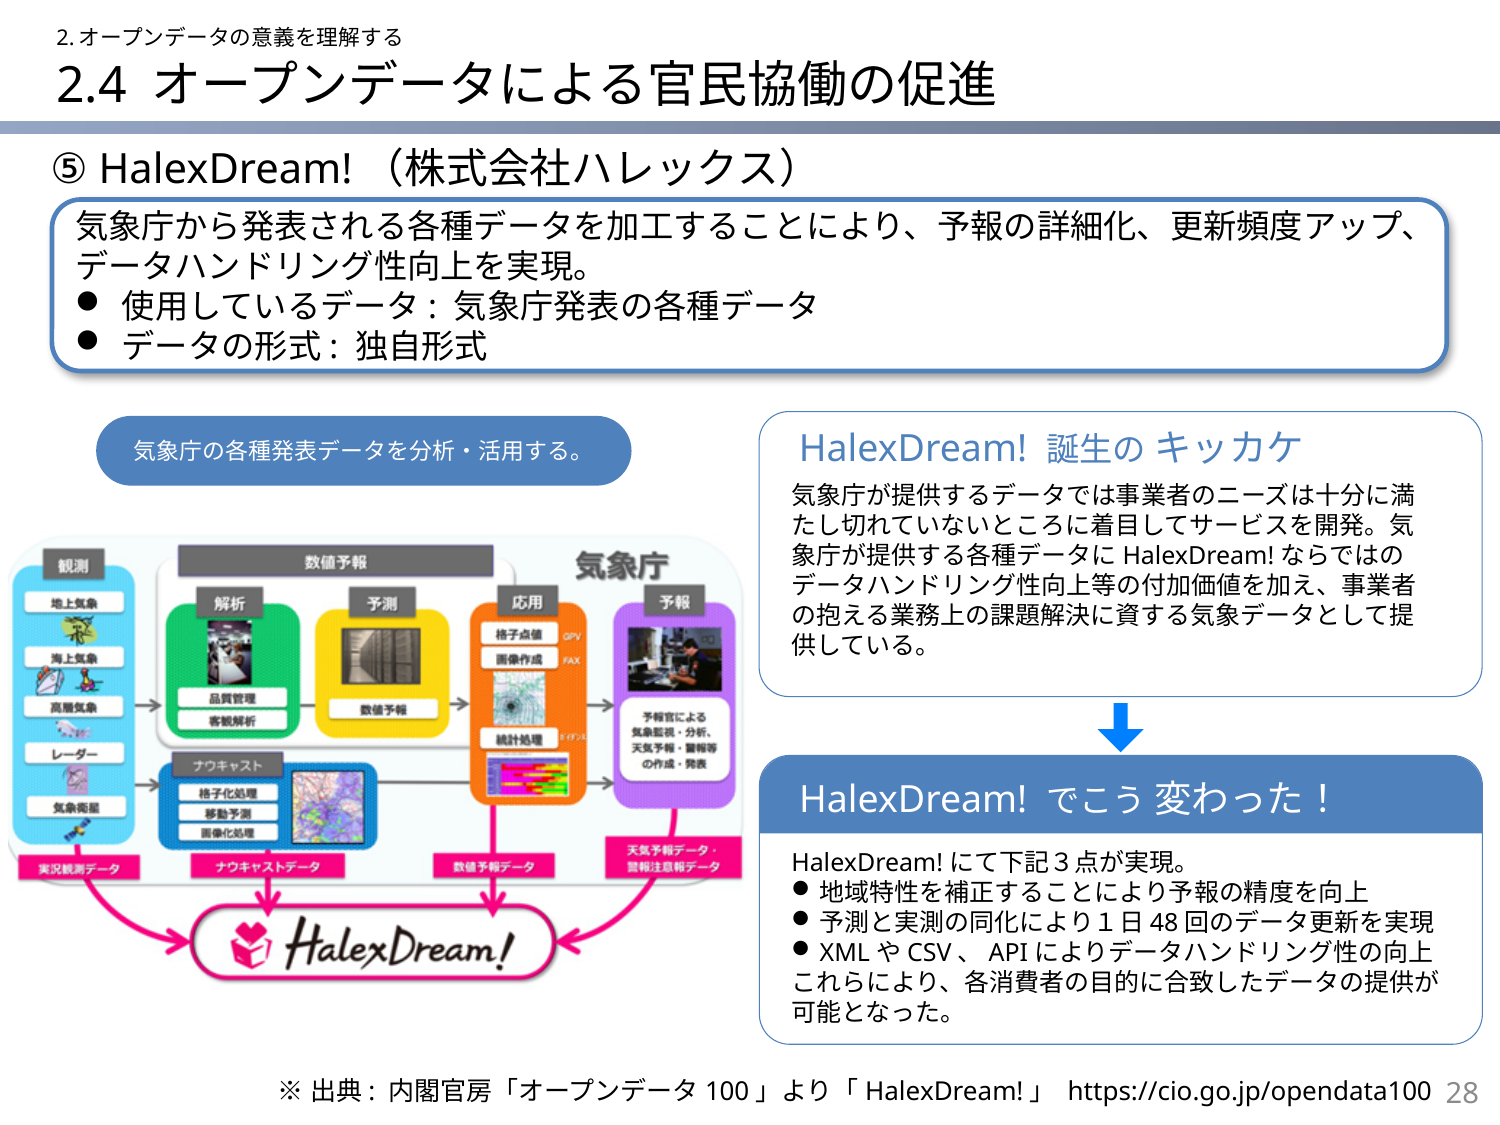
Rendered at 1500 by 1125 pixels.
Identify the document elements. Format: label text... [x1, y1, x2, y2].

text_box [759, 755, 1483, 834]
picture [8, 528, 748, 988]
text_box [759, 411, 1483, 697]
text_box HalexDream!にて下記３点が実現。 地域特性を補正することにより予報の精度を向上 予測と実測の同化により１日48回のデータ更新を実現 XMLやCSV、APIによりデータハンドリング性の向上 これらにより、各消費者の目的に合致したデータの提供が可能となった。 [776, 839, 1461, 1034]
text_box 気象庁の各種発表データを分析・活用する。 [96, 415, 632, 486]
text_box ※出典: 内閣官房「オープンデータ100」より「HalexDream!」 https://cio.go.jp/opendata100 [5, 1067, 1447, 1114]
slide_number 27 [1411, 1070, 1495, 1118]
text_box 2.オープンデータの意義を理解する [41, 19, 1471, 58]
text_box [1097, 703, 1144, 753]
text_box ⑤ HalexDream!（株式会社ハレックス） [34, 137, 1401, 198]
text_box HalexDream! でこう 変わった！ [784, 767, 1357, 827]
title 2.4 オープンデータによる官民協働の促進 [41, 58, 1471, 122]
text_box 気象庁から発表される各種データを加工することにより、予報の詳細化、更新頻度アップ、データハンドリング性向上を実現。 使用しているデータ: 気象庁発表の各種データ データの形式: 独自形式 [50, 198, 1448, 373]
text_box [759, 834, 1483, 1045]
